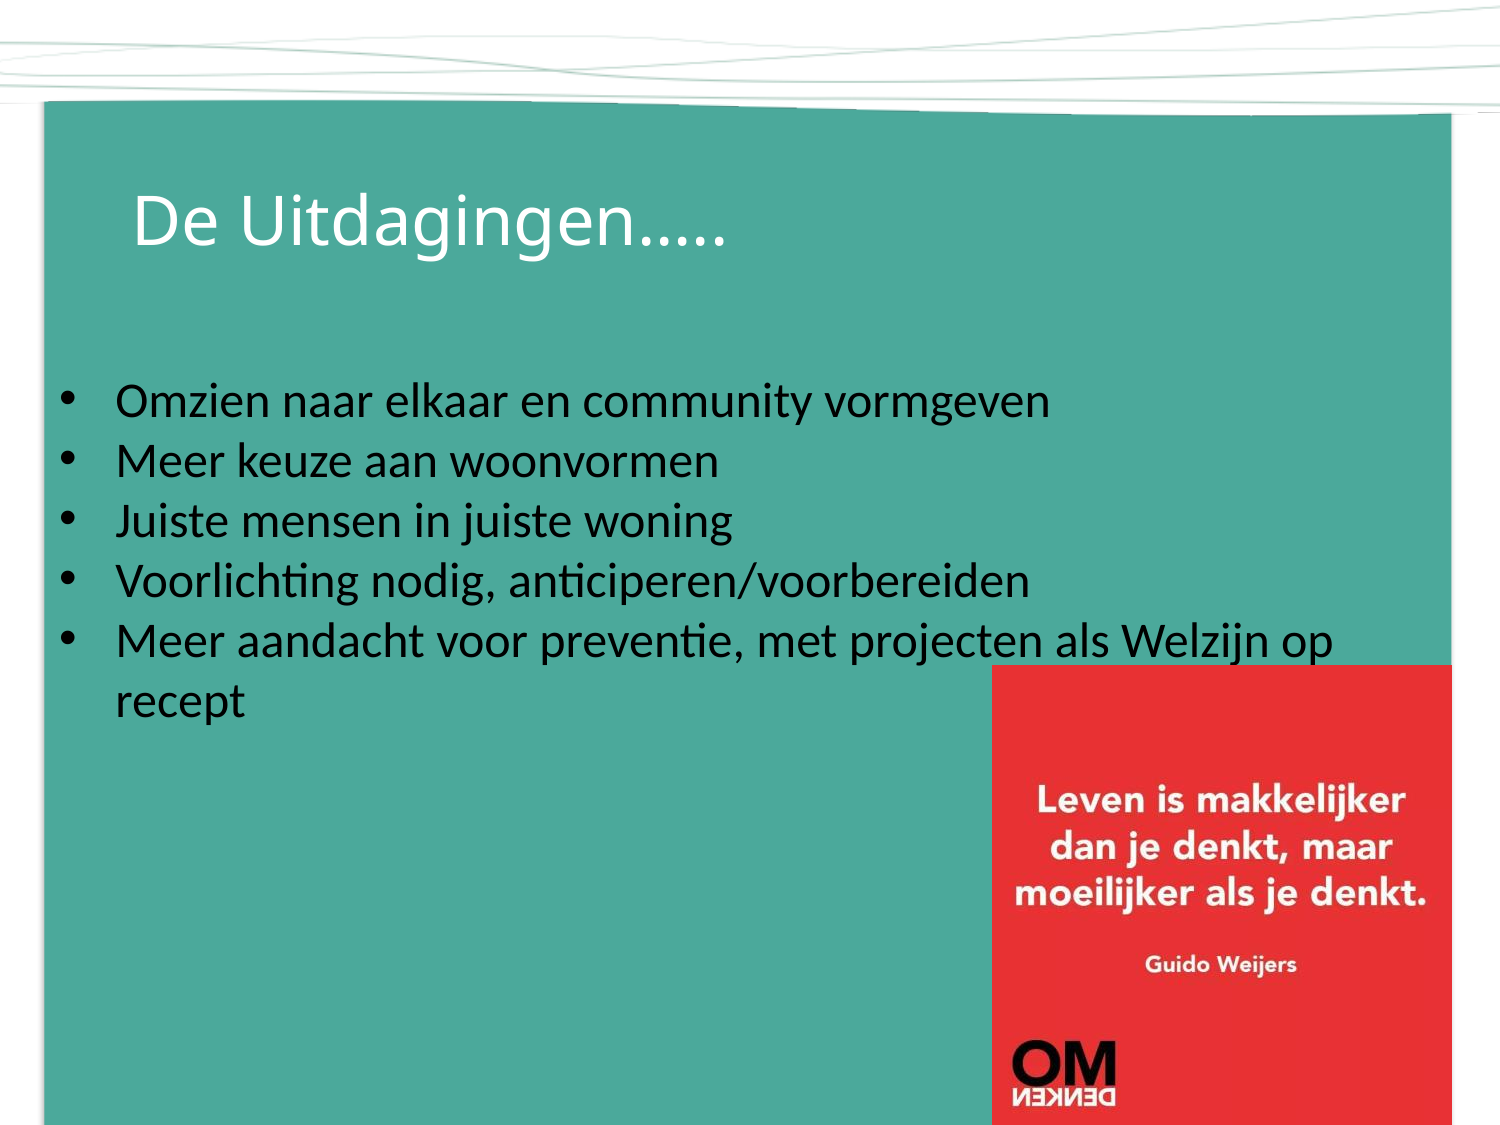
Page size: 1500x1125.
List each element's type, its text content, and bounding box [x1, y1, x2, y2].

text_box De Uitdagingen….. [116, 168, 1387, 266]
text_box Omzien naar elkaar en community vormgeven Meer keuze aan woonvormen Juiste mensen in juiste woning Voorlichting nodig, anticiperen/voorbereiden Meer aandacht voor preventie, met projecten als Welzijn op recept [44, 133, 1452, 1125]
picture [991, 665, 1452, 1125]
text_box [86, 335, 1456, 441]
picture [0, 0, 1500, 125]
